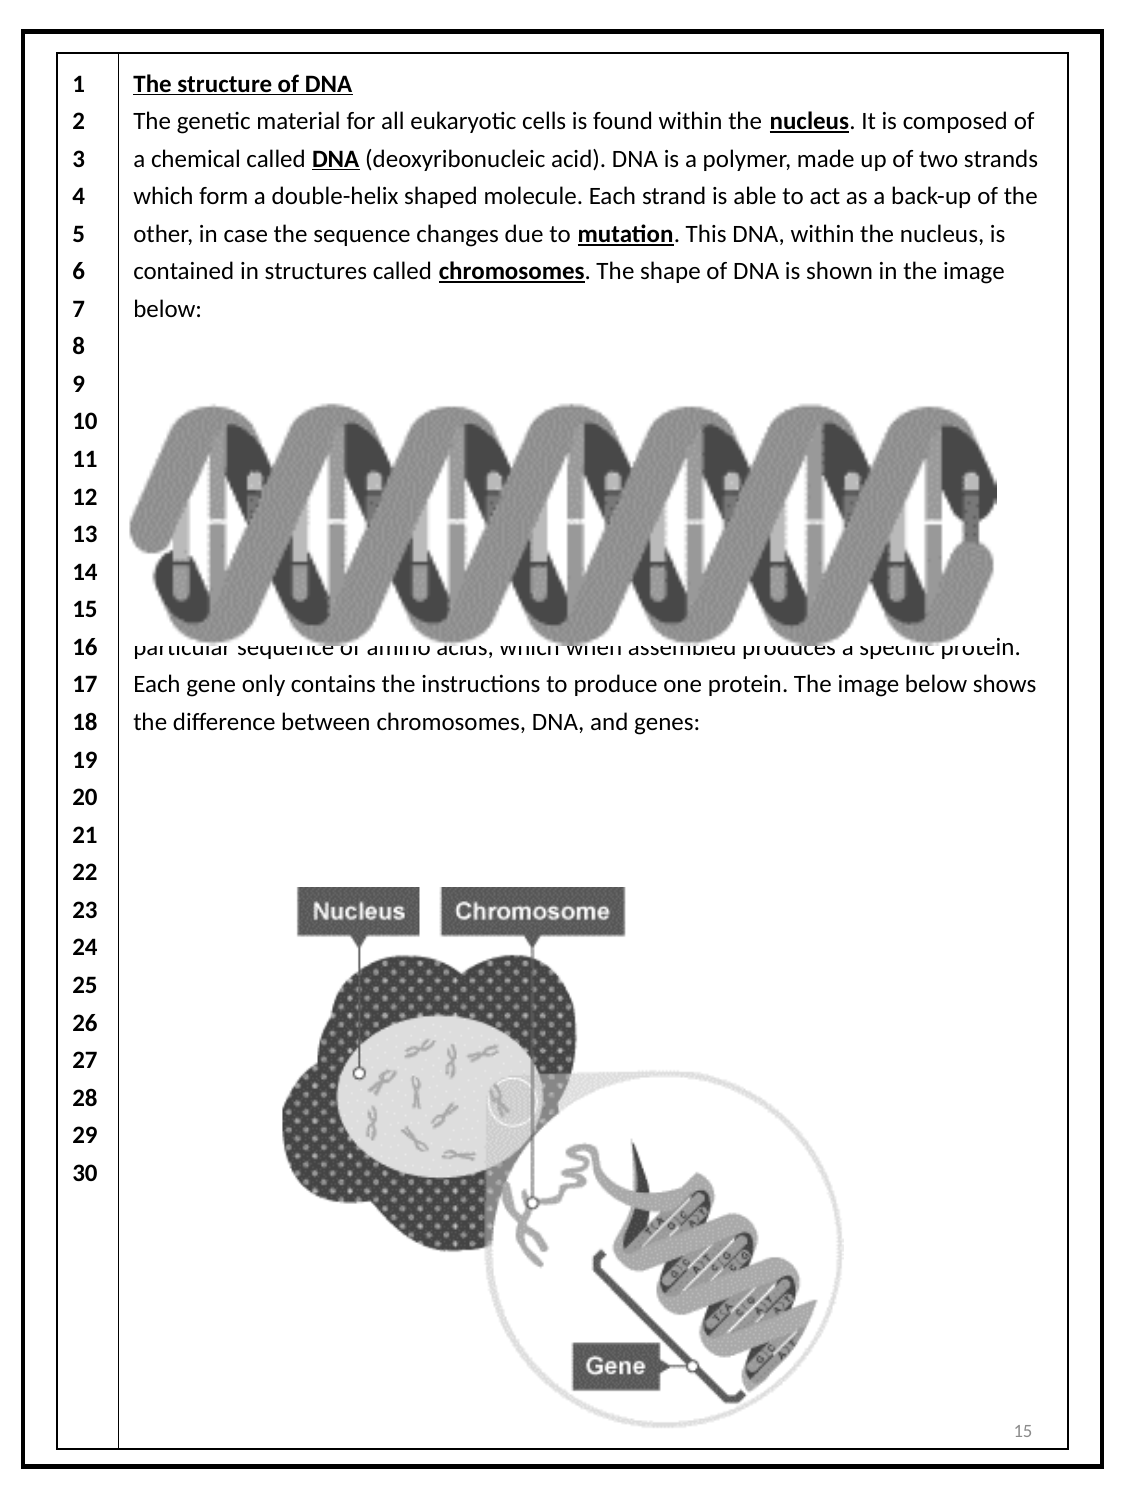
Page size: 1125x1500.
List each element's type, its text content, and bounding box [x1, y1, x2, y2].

picture [128, 402, 997, 646]
table_header 1 2 3 4 5 6 7 8 9 10 11 12 13 14 15 16 17 18 19 20 21 22 23 24 25 26 27 28 29 30 [58, 54, 118, 1448]
text_box [22, 30, 1103, 1468]
picture [281, 887, 844, 1432]
table_header The structure of DNA The genetic material for all eukaryotic cells is found within the nucleus. It is composed of a chemical called DNA (deoxyribonucleic acid). DNA is a polymer, made up of two strands which form a double-helix shaped molecule. Each strand is able to act as a back-up of the other, in case the sequence changes due to mutation. This DNA, within the nucleus, is contained in structures called chromosomes. The shape of DNA is shown in the image below: DNA contains small sections called genes. The sequence of each gene codes for a particular sequence of amino acids, which when assembled produces a specific protein. Each gene only contains the instructions to produce one protein. The image below shows the difference between chromosomes, DNA, and genes: [119, 54, 1067, 1448]
slide_number 15 [794, 1390, 1048, 1471]
